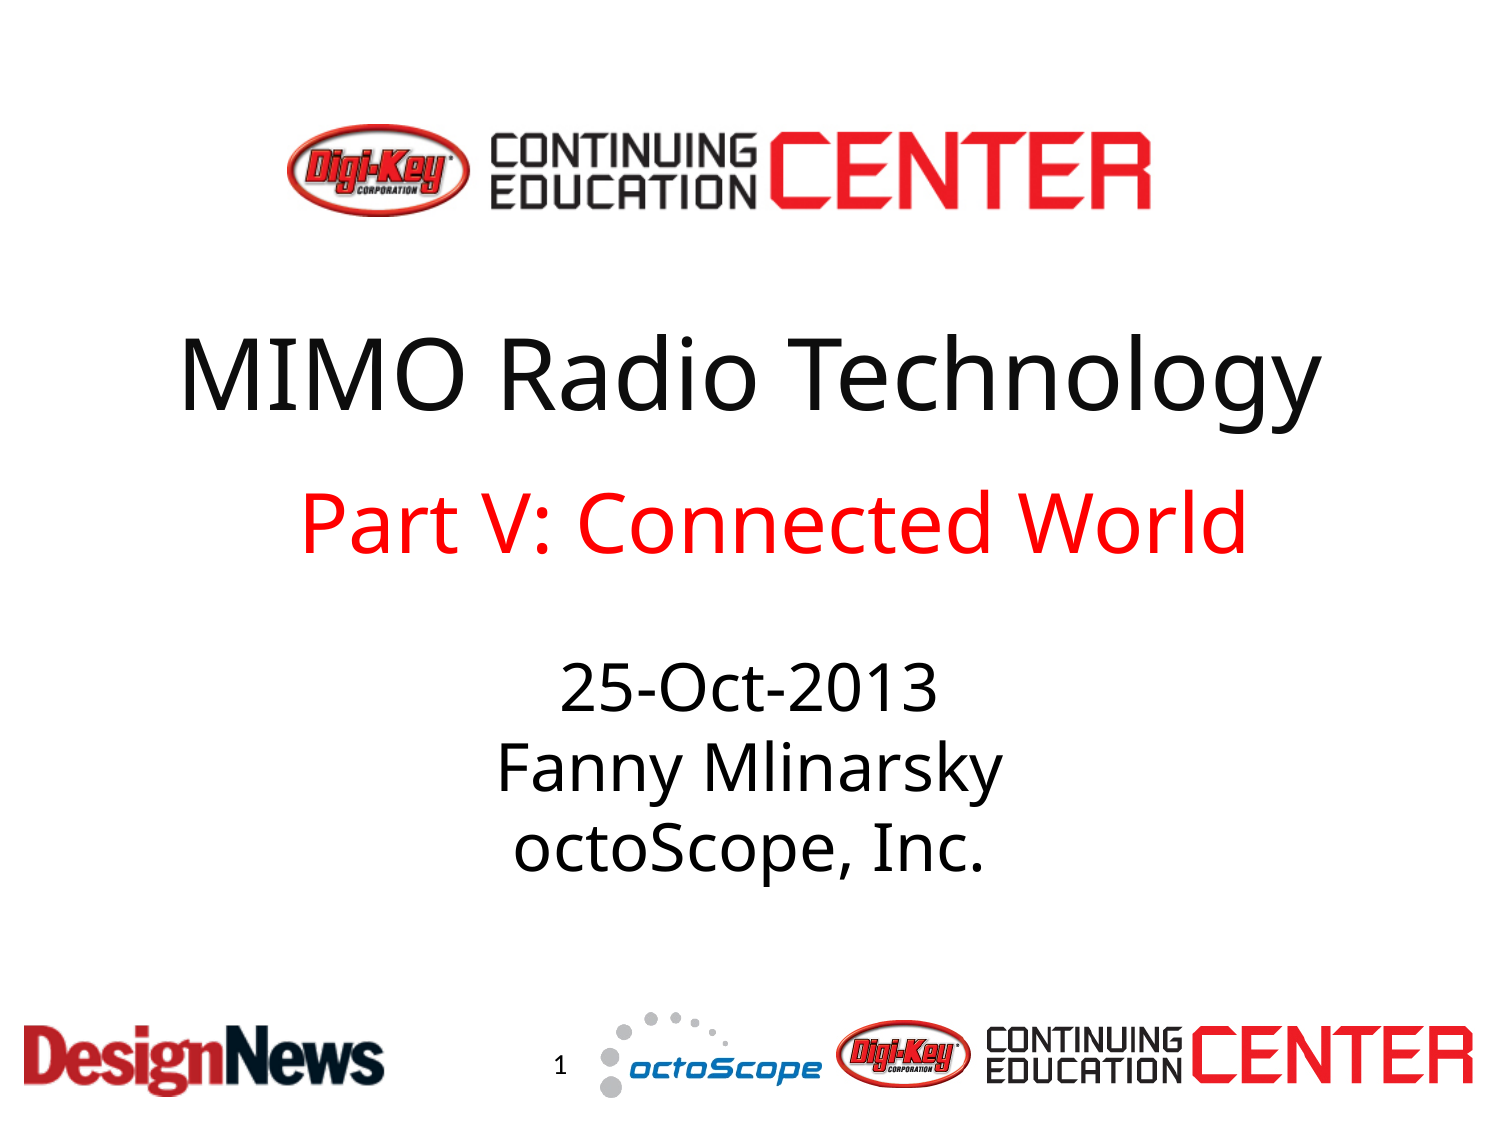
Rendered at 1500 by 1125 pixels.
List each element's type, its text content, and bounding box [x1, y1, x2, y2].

slide_number 1 [537, 1037, 888, 1098]
picture [24, 1024, 386, 1097]
picture [600, 1012, 822, 1037]
subtitle 25-Oct-2013 Fanny Mlinarsky octoScope, Inc. [225, 642, 1275, 925]
picture [287, 124, 1156, 217]
text_box Part V: Connected World [137, 399, 1413, 642]
title MIMO Radio Technology [112, 249, 1388, 492]
picture [836, 1020, 1475, 1088]
